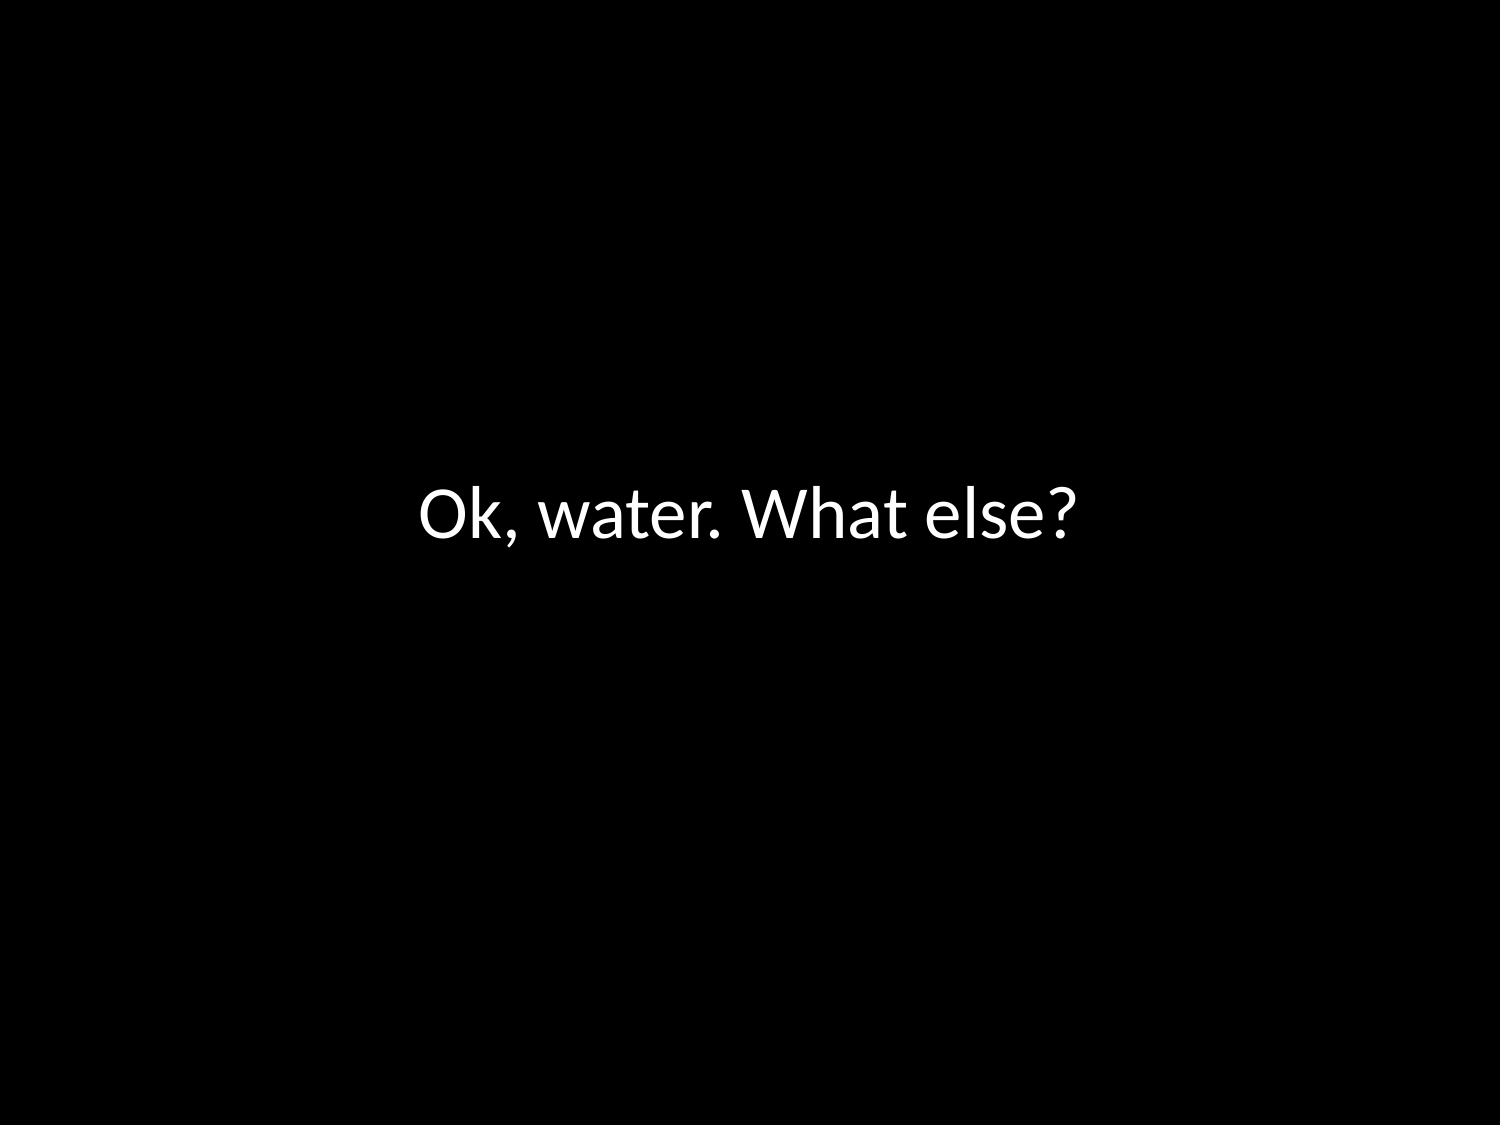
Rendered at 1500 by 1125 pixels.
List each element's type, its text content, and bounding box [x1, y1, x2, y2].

text_box Ok, water. What else? [0, 455, 1500, 561]
